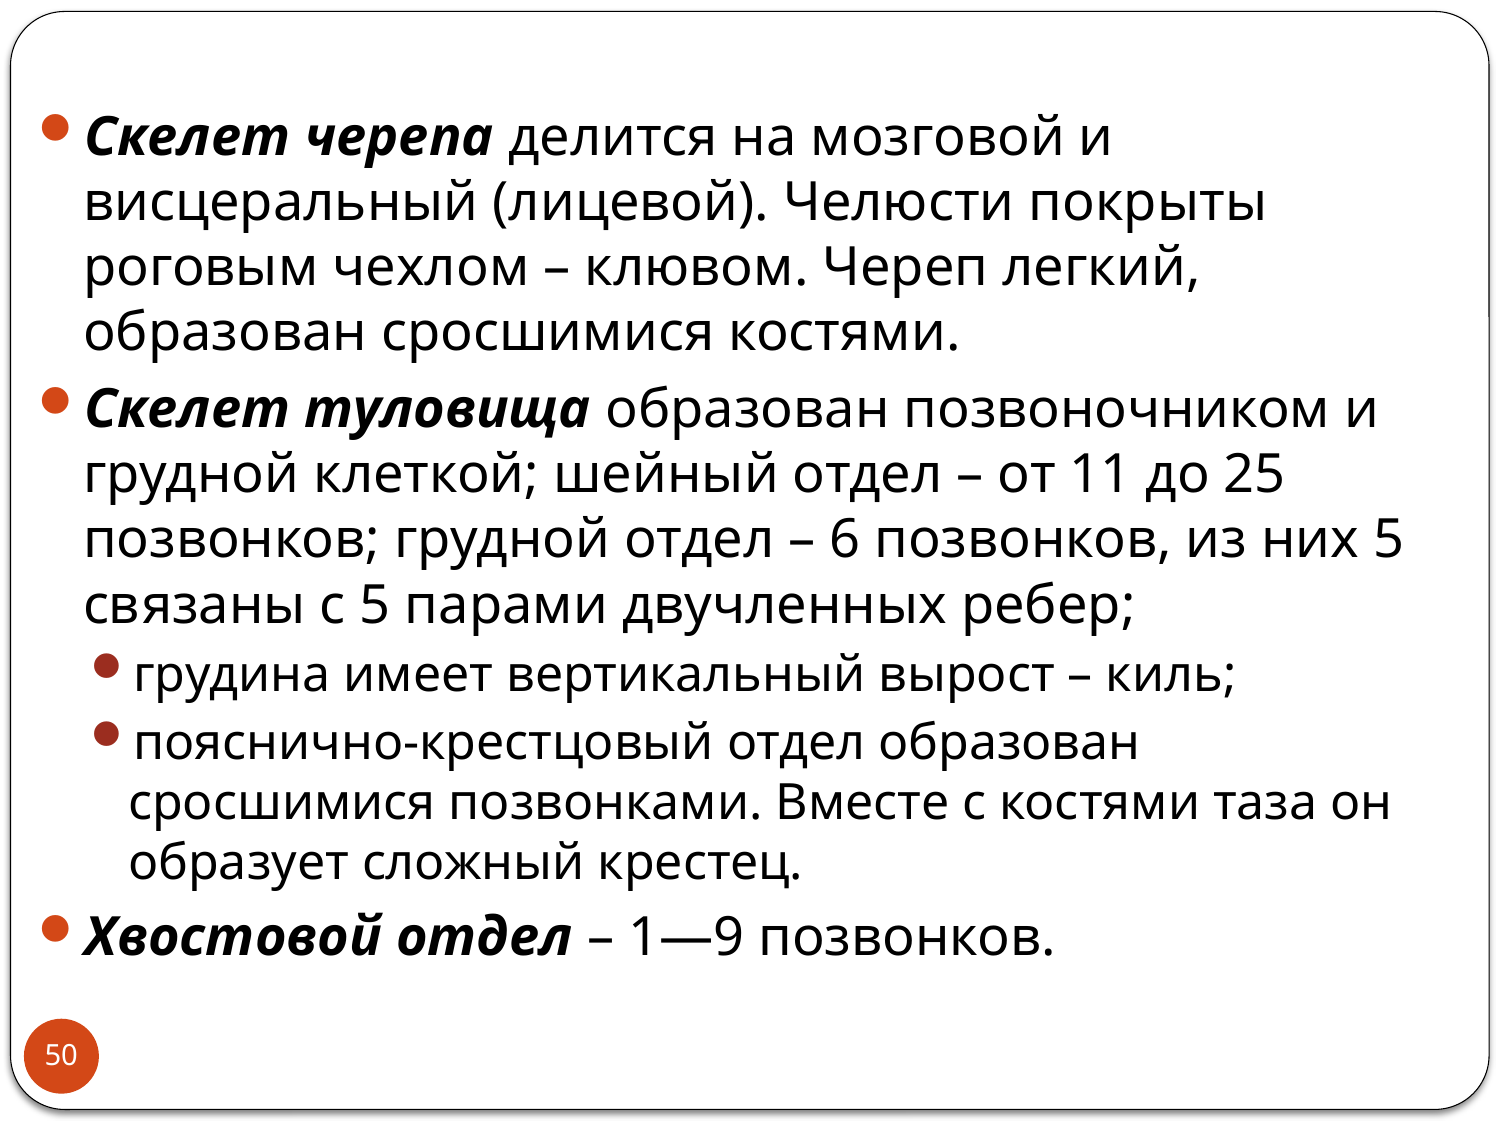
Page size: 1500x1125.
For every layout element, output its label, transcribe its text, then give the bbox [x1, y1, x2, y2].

slide_number 50 [23, 1018, 99, 1094]
list Скелет черепа делится на мозговой и висцеральный (лицевой). Челюсти покрыты роговым чехлом – клювом. Череп легкий, образован сросшимися костями. Скелет туловища образован позвоночником и грудной клеткой; шейный отдел – от 11 до 25 позвонков; грудной отдел – 6 позвонков, из них 5 связаны с 5 парами двучленных ребер; грудина имеет вертикальный вырост – киль; пояснично-крестцовый отдел образован сросшимися позвонками. Вместе с костями таза он образует сложный крестец. Хвостовой отдел – 1—9 позвонков. [23, 93, 1425, 1005]
